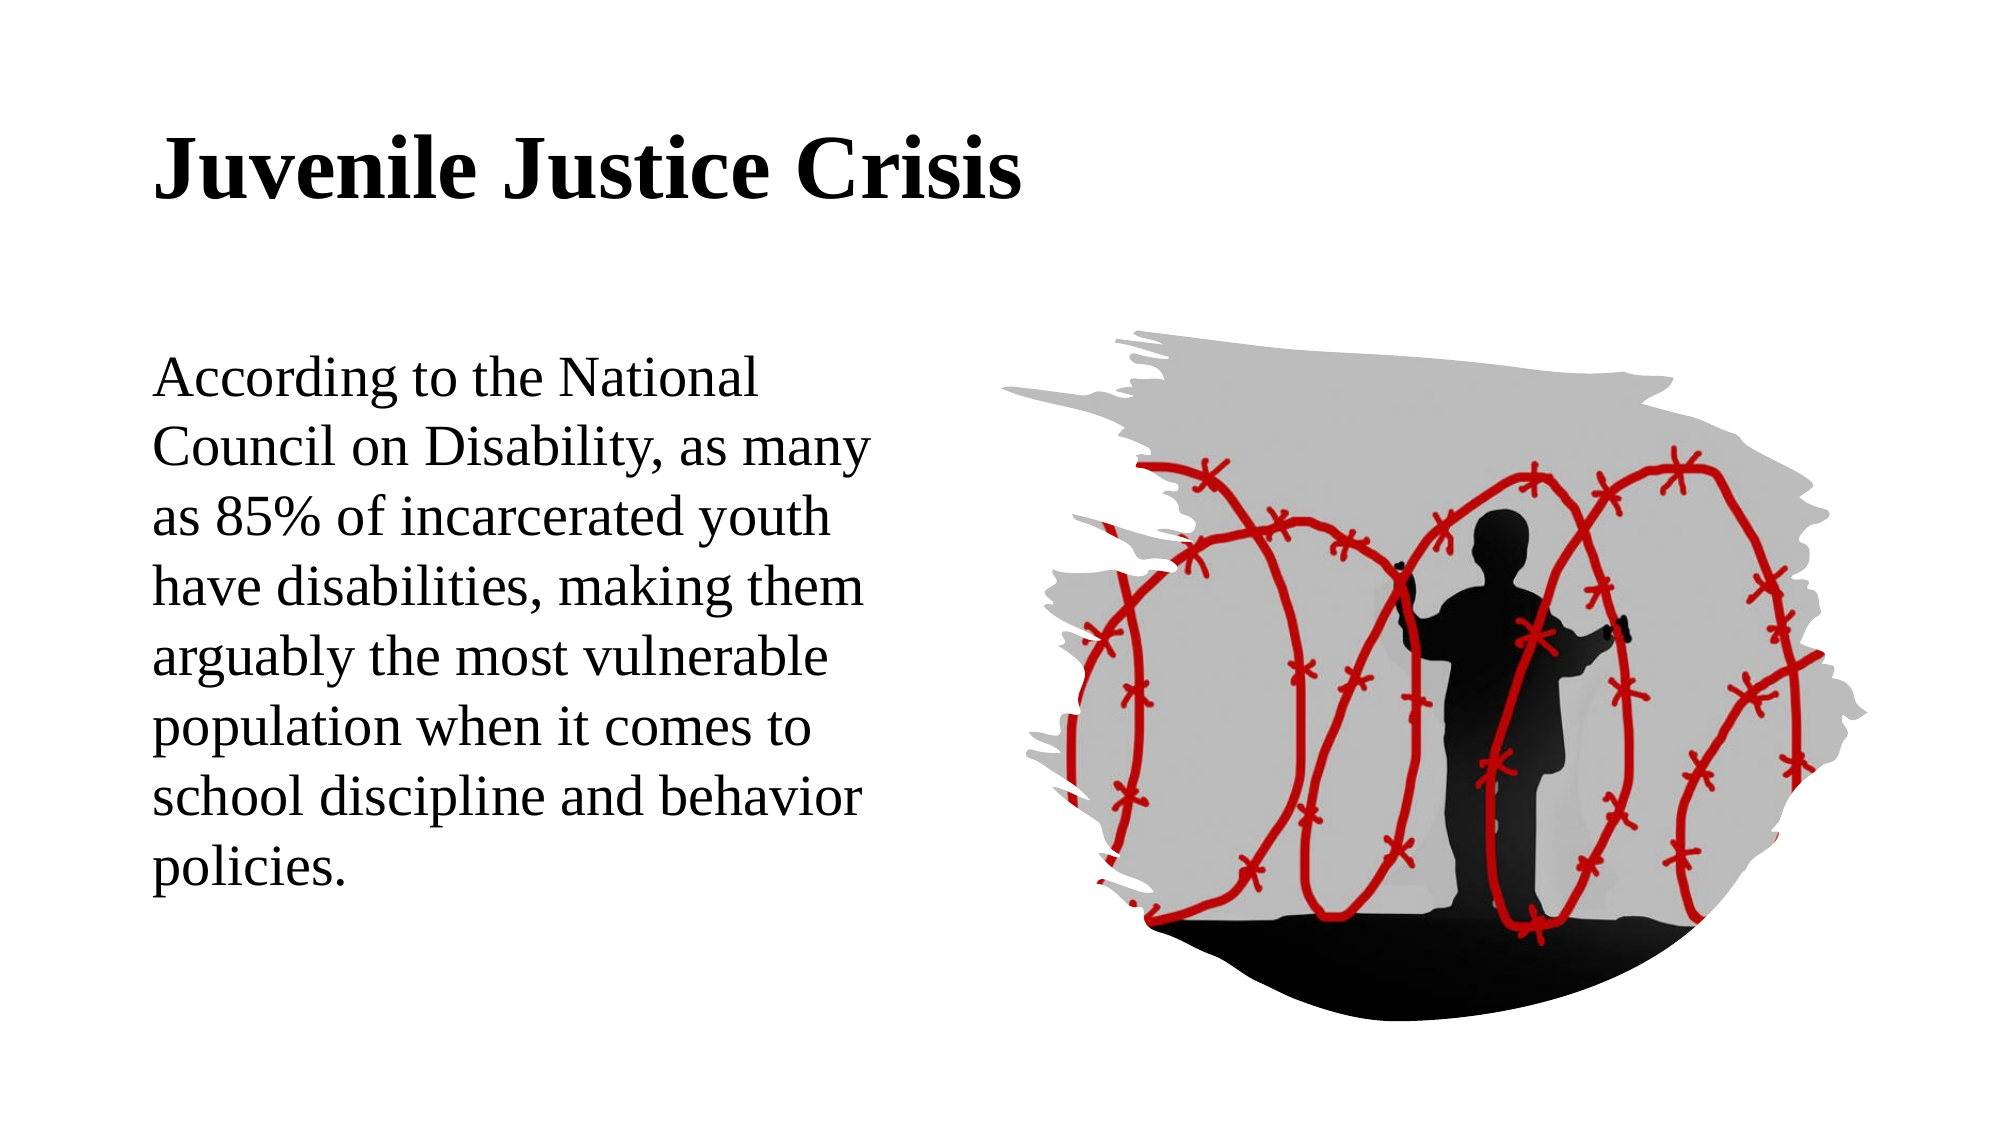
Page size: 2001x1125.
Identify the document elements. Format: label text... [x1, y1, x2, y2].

text_box According to the National Council on Disability, as many as 85% of incarcerated youth have disabilities, making them arguably the most vulnerable population when it comes to school discipline and behavior policies. [137, 330, 895, 1014]
picture [1000, 330, 1868, 1022]
title Juvenile Justice Crisis [137, 59, 1863, 278]
